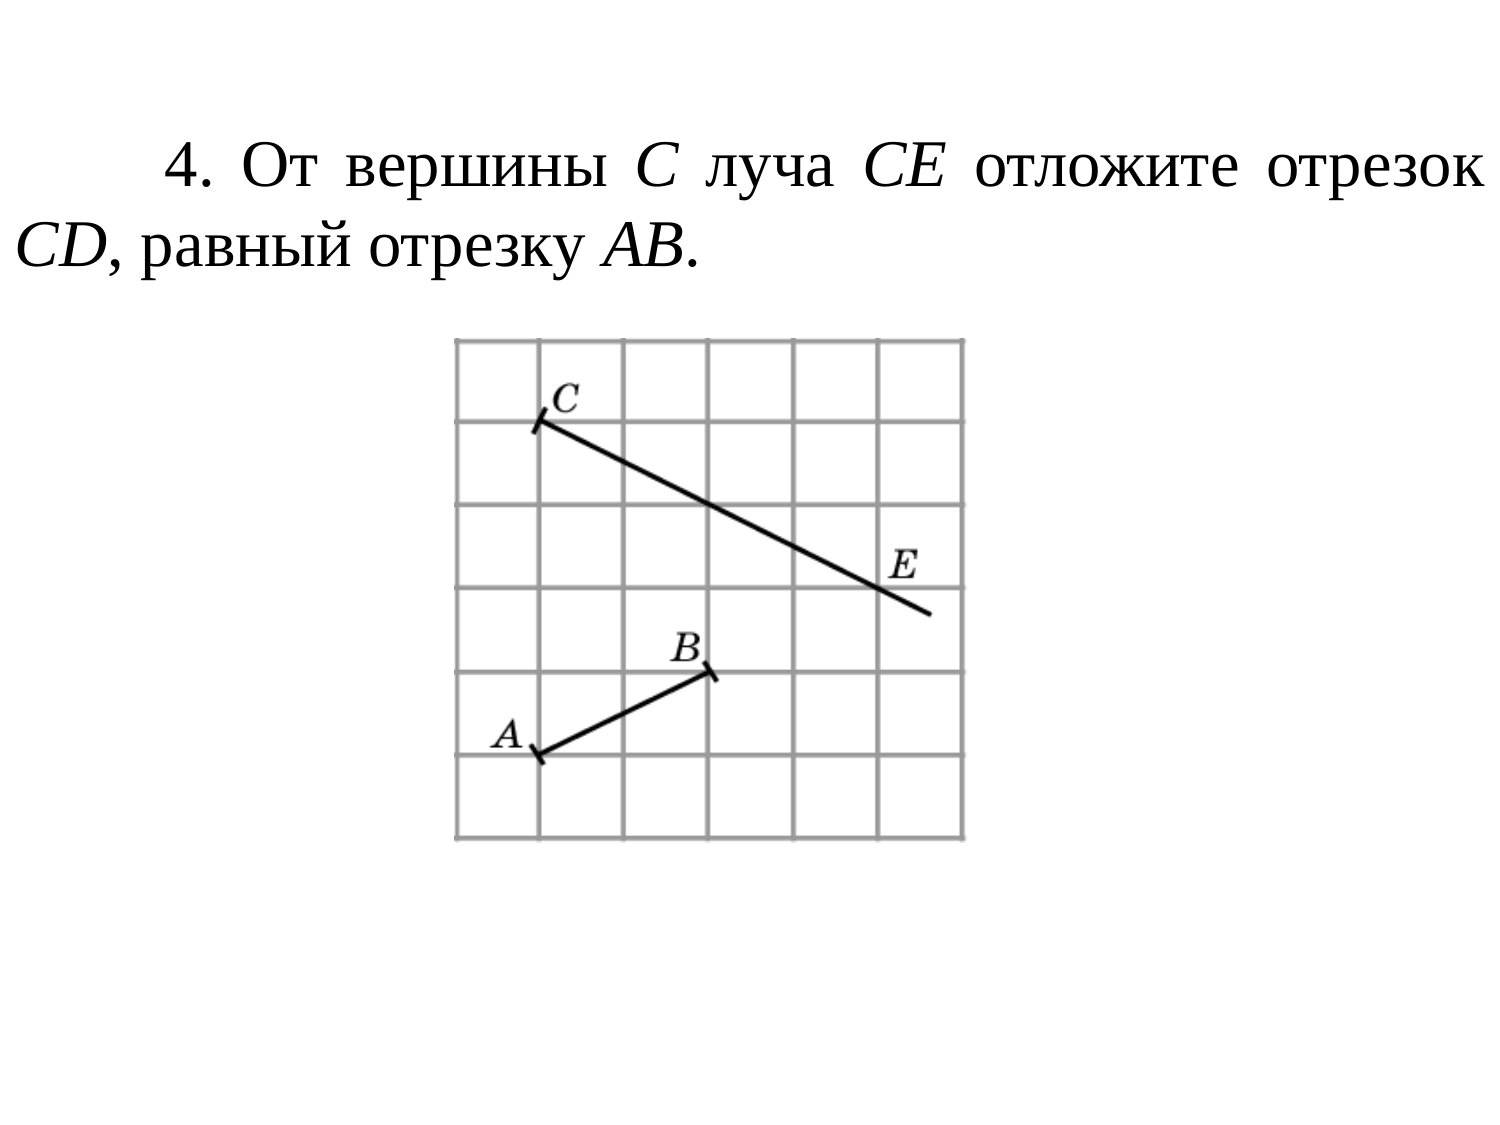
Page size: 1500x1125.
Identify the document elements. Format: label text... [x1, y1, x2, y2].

picture [454, 337, 967, 844]
text_box 4. От вершины C луча CE отложите отрезок CD, равный отрезку AB. [0, 112, 1500, 288]
